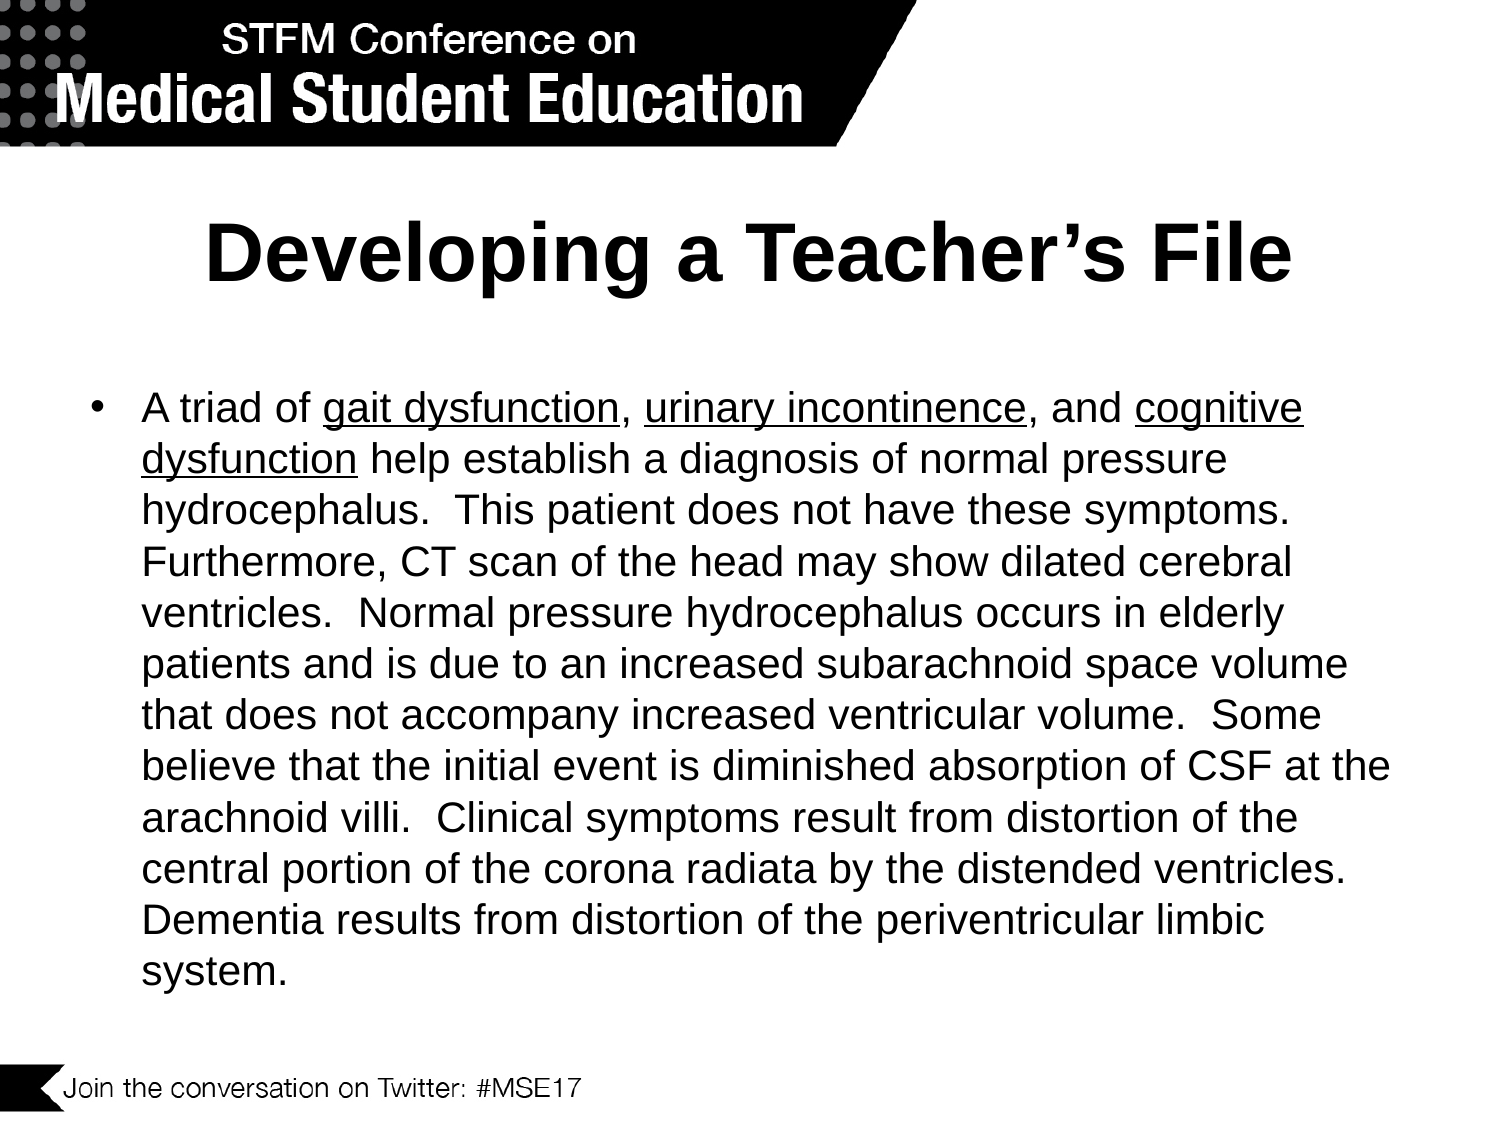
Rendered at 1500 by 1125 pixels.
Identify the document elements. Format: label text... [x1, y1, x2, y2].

title Developing a Teacher’s File [75, 154, 1425, 343]
picture [0, 0, 1500, 1125]
list A triad of gait dysfunction, urinary incontinence, and cognitive dysfunction help establish a diagnosis of normal pressure hydrocephalus. This patient does not have these symptoms. Furthermore, CT scan of the head may show dilated cerebral ventricles. Normal pressure hydrocephalus occurs in elderly patients and is due to an increased subarachnoid space volume that does not accompany increased ventricular volume. Some believe that the initial event is diminished absorption of CSF at the arachnoid villi. Clinical symptoms result from distortion of the central portion of the corona radiata by the distended ventricles. Dementia results from distortion of the periventricular limbic system. [75, 372, 1425, 1020]
